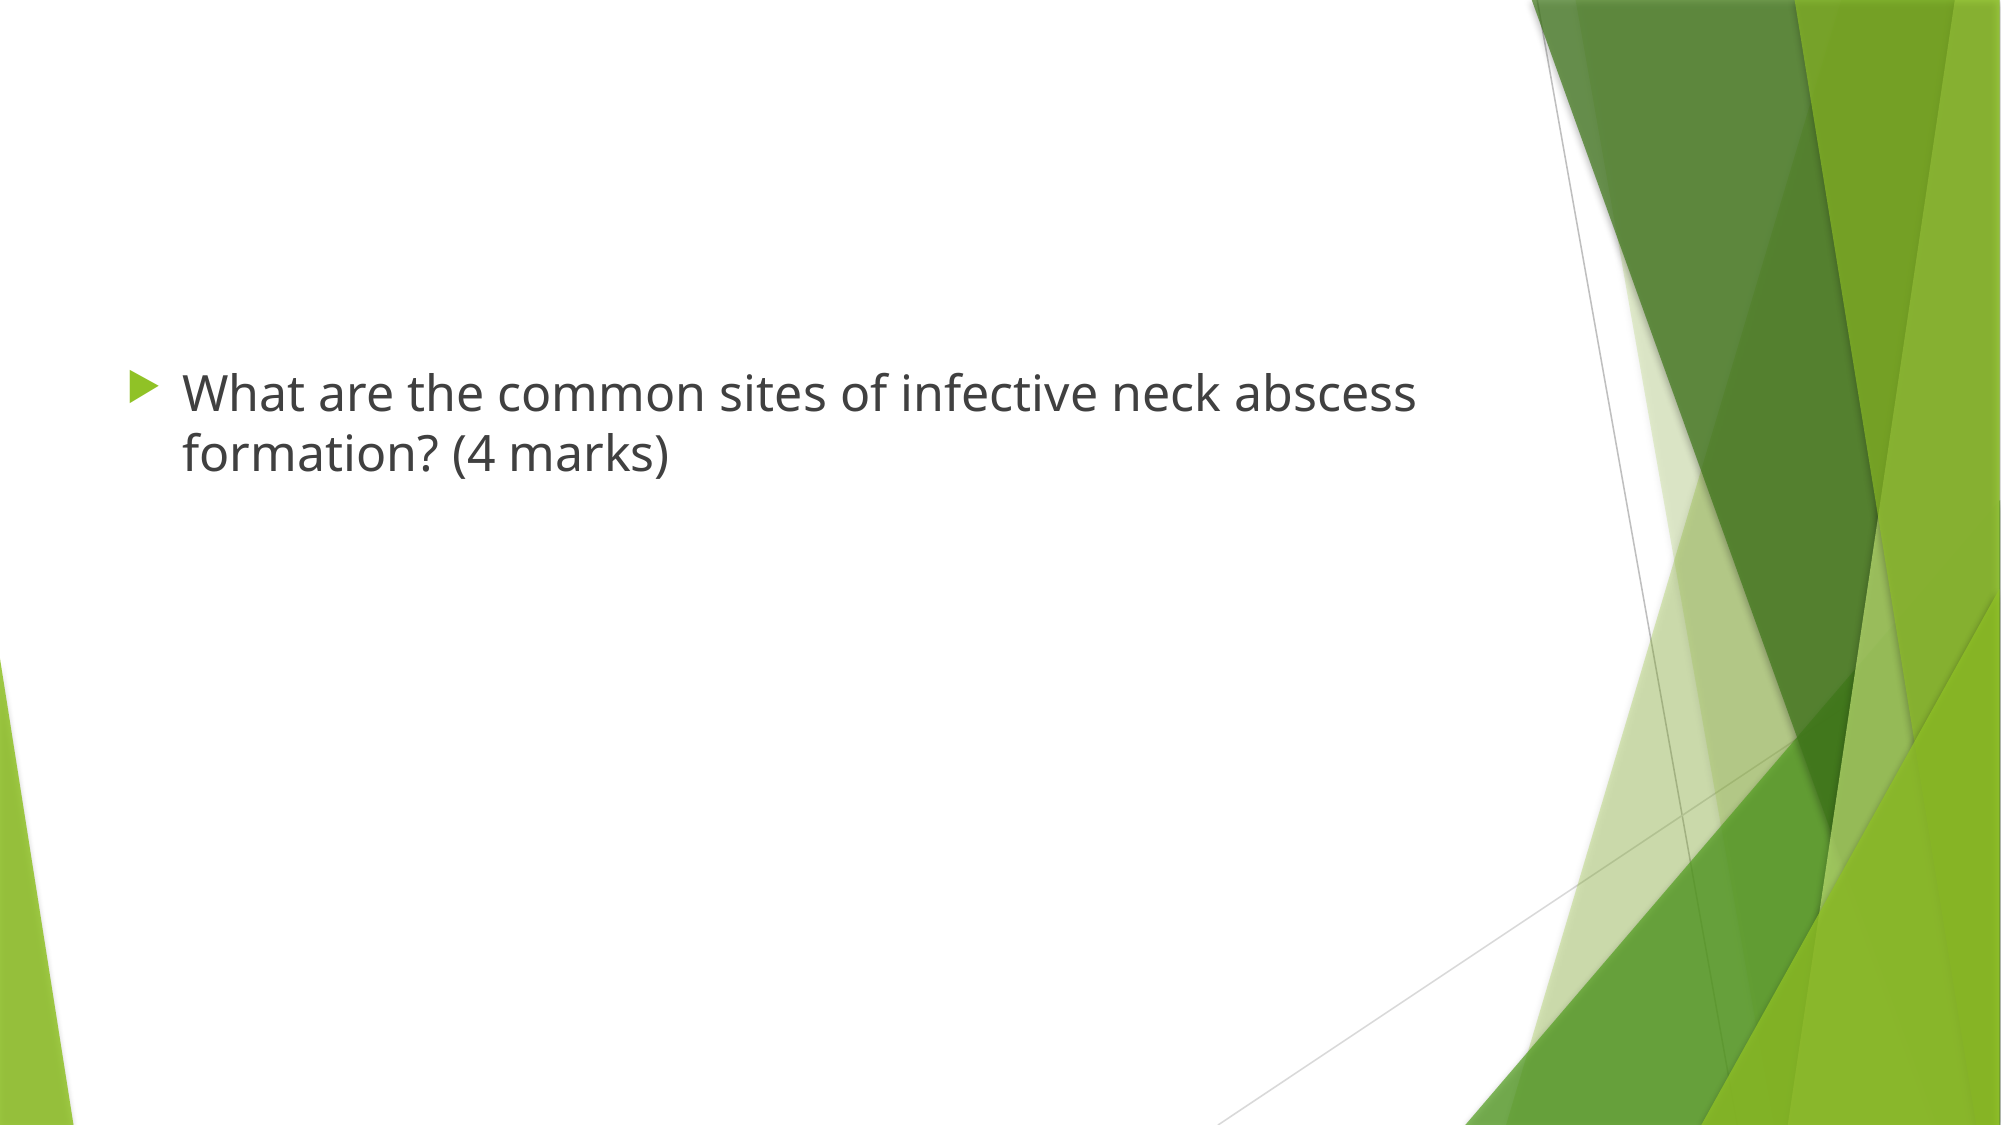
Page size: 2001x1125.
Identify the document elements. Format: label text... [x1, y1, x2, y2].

list What are the common sites of infective neck abscess formation? (4 marks) [111, 354, 1522, 992]
